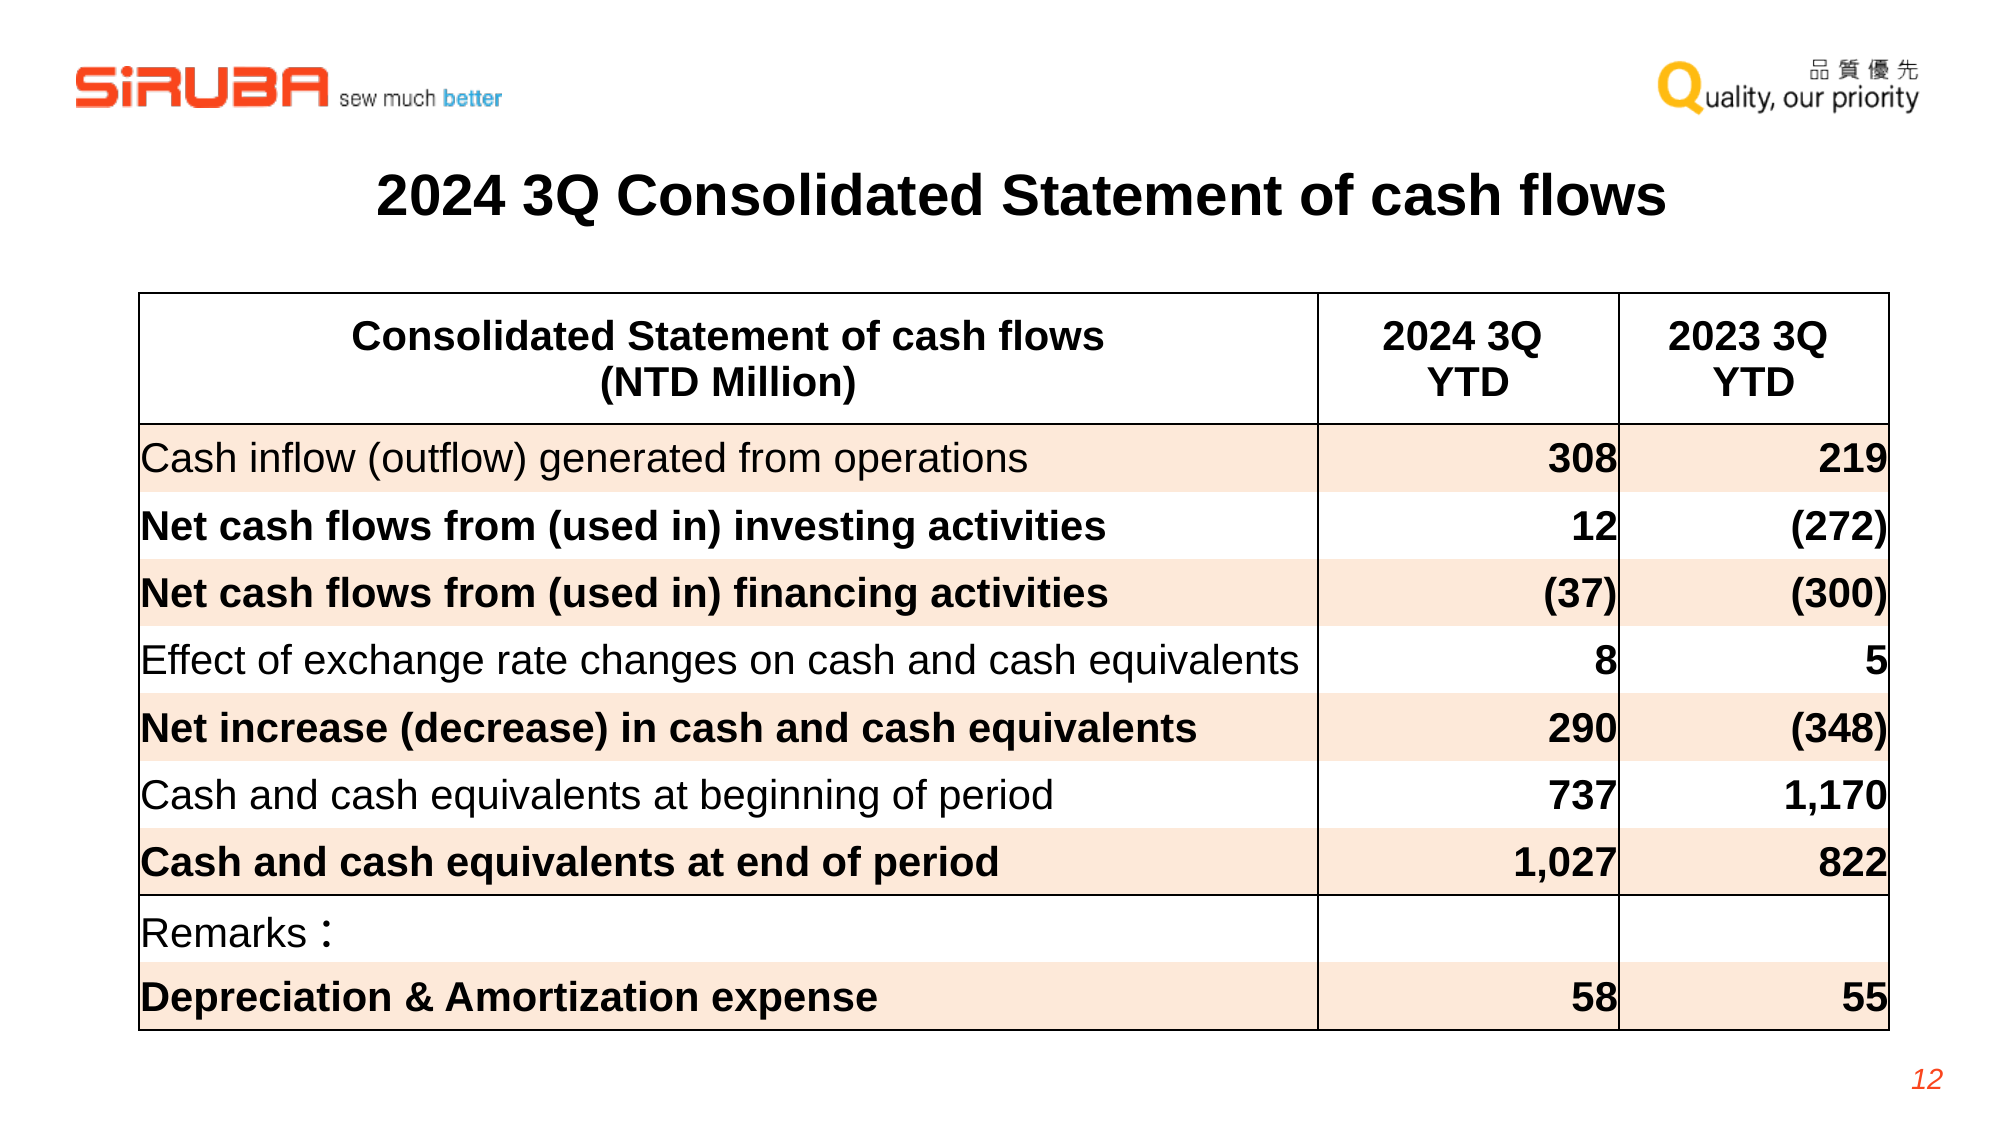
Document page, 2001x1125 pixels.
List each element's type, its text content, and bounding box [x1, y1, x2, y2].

table_cell 5 [1620, 626, 1888, 693]
table_cell (272) [1620, 492, 1888, 559]
table_cell Net cash flows from (used in) investing activities [140, 492, 1317, 559]
table_cell (300) [1620, 559, 1888, 626]
picture [76, 66, 502, 108]
table_cell Cash inflow (outflow) generated from operations [140, 425, 1317, 492]
table_header 2024 3Q YTD [1319, 294, 1618, 423]
table_cell Cash and cash equivalents at beginning of period [140, 761, 1317, 828]
table_cell Net cash flows from (used in) financing activities [140, 559, 1317, 626]
table_cell 219 [1620, 425, 1888, 492]
text_box 2024 3Q Consolidated Statement of cash flows [353, 146, 1714, 239]
table_cell 1,170 [1620, 761, 1888, 828]
slide_number 12 [1845, 1053, 1959, 1113]
picture [1655, 51, 1920, 120]
table_cell 308 [1319, 425, 1618, 492]
table_cell 58 [1319, 962, 1618, 1029]
table_cell 822 [1620, 828, 1888, 894]
table_cell (348) [1620, 693, 1888, 761]
table_cell Cash and cash equivalents at end of period [140, 828, 1317, 894]
table_cell Remarks： [140, 896, 1317, 962]
table_cell 290 [1319, 693, 1618, 761]
table_cell 8 [1319, 626, 1618, 693]
table_cell [1319, 896, 1618, 962]
table_header Consolidated Statement of cash flows (NTD Million) [140, 294, 1317, 423]
table_cell 737 [1319, 761, 1618, 828]
table_cell 55 [1620, 962, 1888, 1029]
table_cell 12 [1319, 492, 1618, 559]
table_cell (37) [1319, 559, 1618, 626]
table_header 2023 3Q YTD [1620, 294, 1888, 423]
table_cell Depreciation & Amortization expense [140, 962, 1317, 1029]
table_cell 1,027 [1319, 828, 1618, 894]
table_cell [1620, 896, 1888, 962]
table_cell Net increase (decrease) in cash and cash equivalents [140, 693, 1317, 761]
table_cell Effect of exchange rate changes on cash and cash equivalents [140, 626, 1317, 693]
